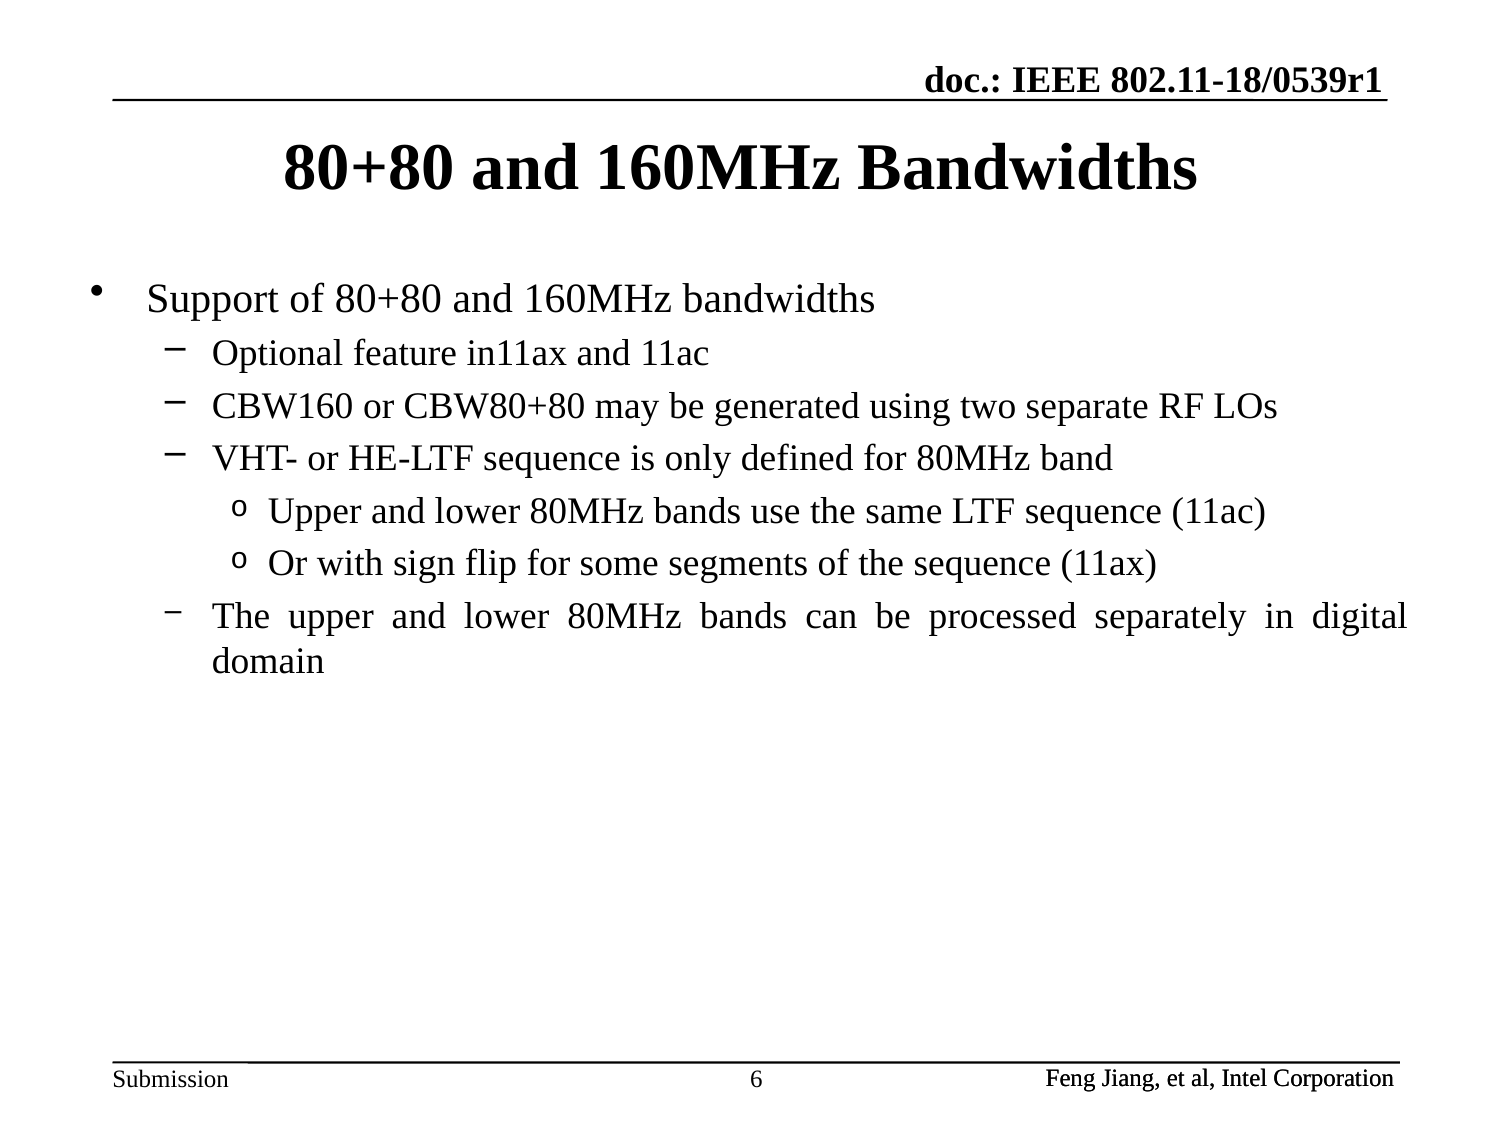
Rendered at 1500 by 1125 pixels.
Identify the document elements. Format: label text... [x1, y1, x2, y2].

title 80+80 and 160MHz Bandwidths [74, 67, 1425, 258]
list Support of 80+80 and 160MHz bandwidths Optional feature in11ax and 11ac CBW160 or CBW80+80 may be generated using two separate RF LOs VHT- or HE-LTF sequence is only defined for 80MHz band Upper and lower 80MHz bands use the same LTF sequence (11ac) Or with sign flip for some segments of the sequence (11ax) The upper and lower 80MHz bands can be processed separately in digital domain [74, 262, 1425, 1013]
slide_number 6 [741, 1061, 772, 1093]
